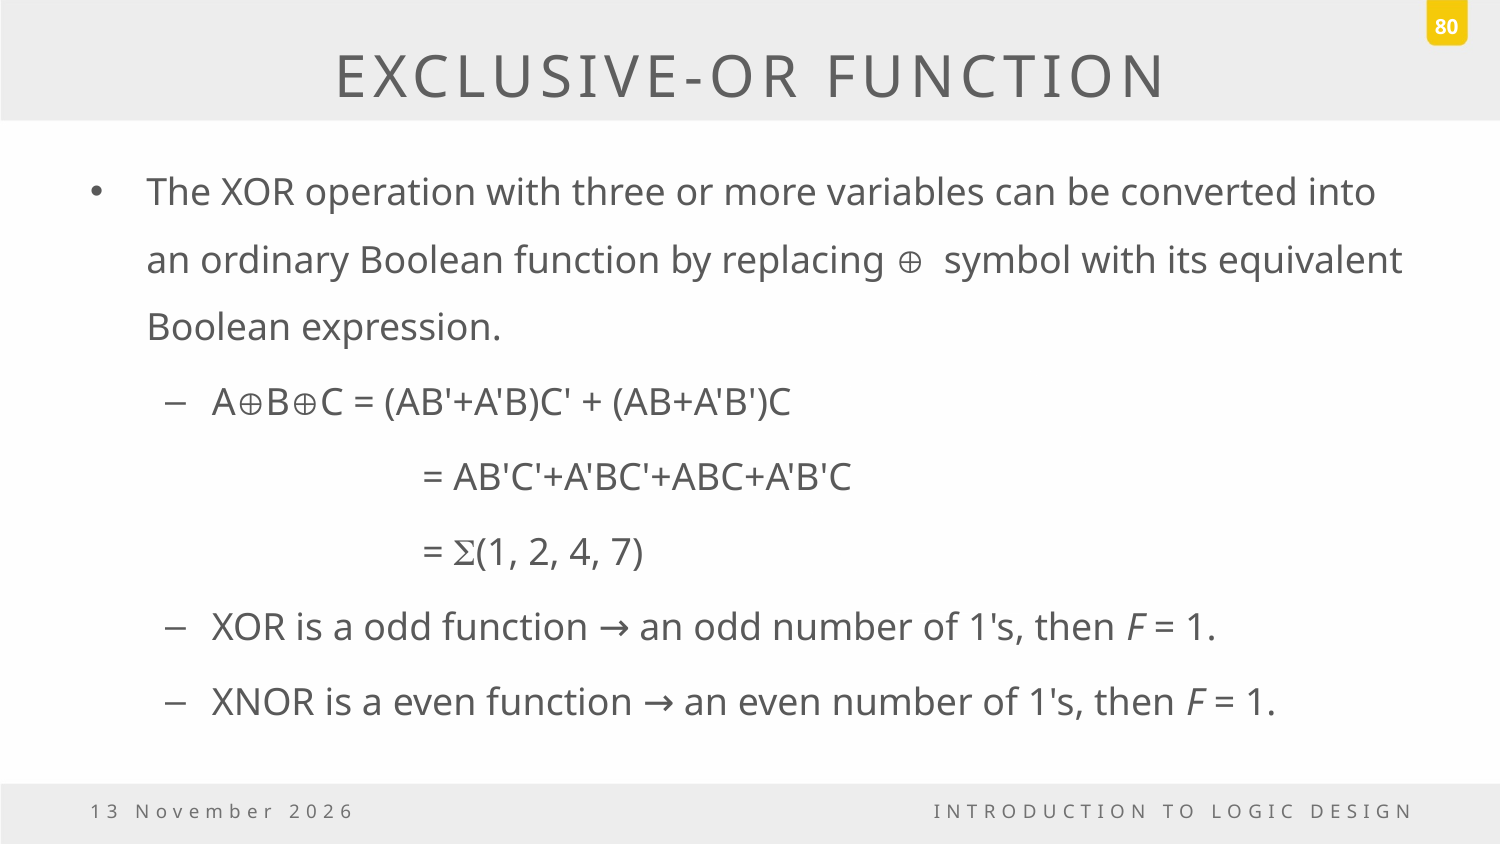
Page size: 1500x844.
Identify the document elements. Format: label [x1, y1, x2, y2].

title [75, 33, 1425, 115]
list [75, 138, 1425, 754]
picture [0, 0, 1500, 844]
slide_number [1414, 11, 1474, 44]
slide_number [75, 790, 425, 836]
footer [785, 790, 1425, 836]
